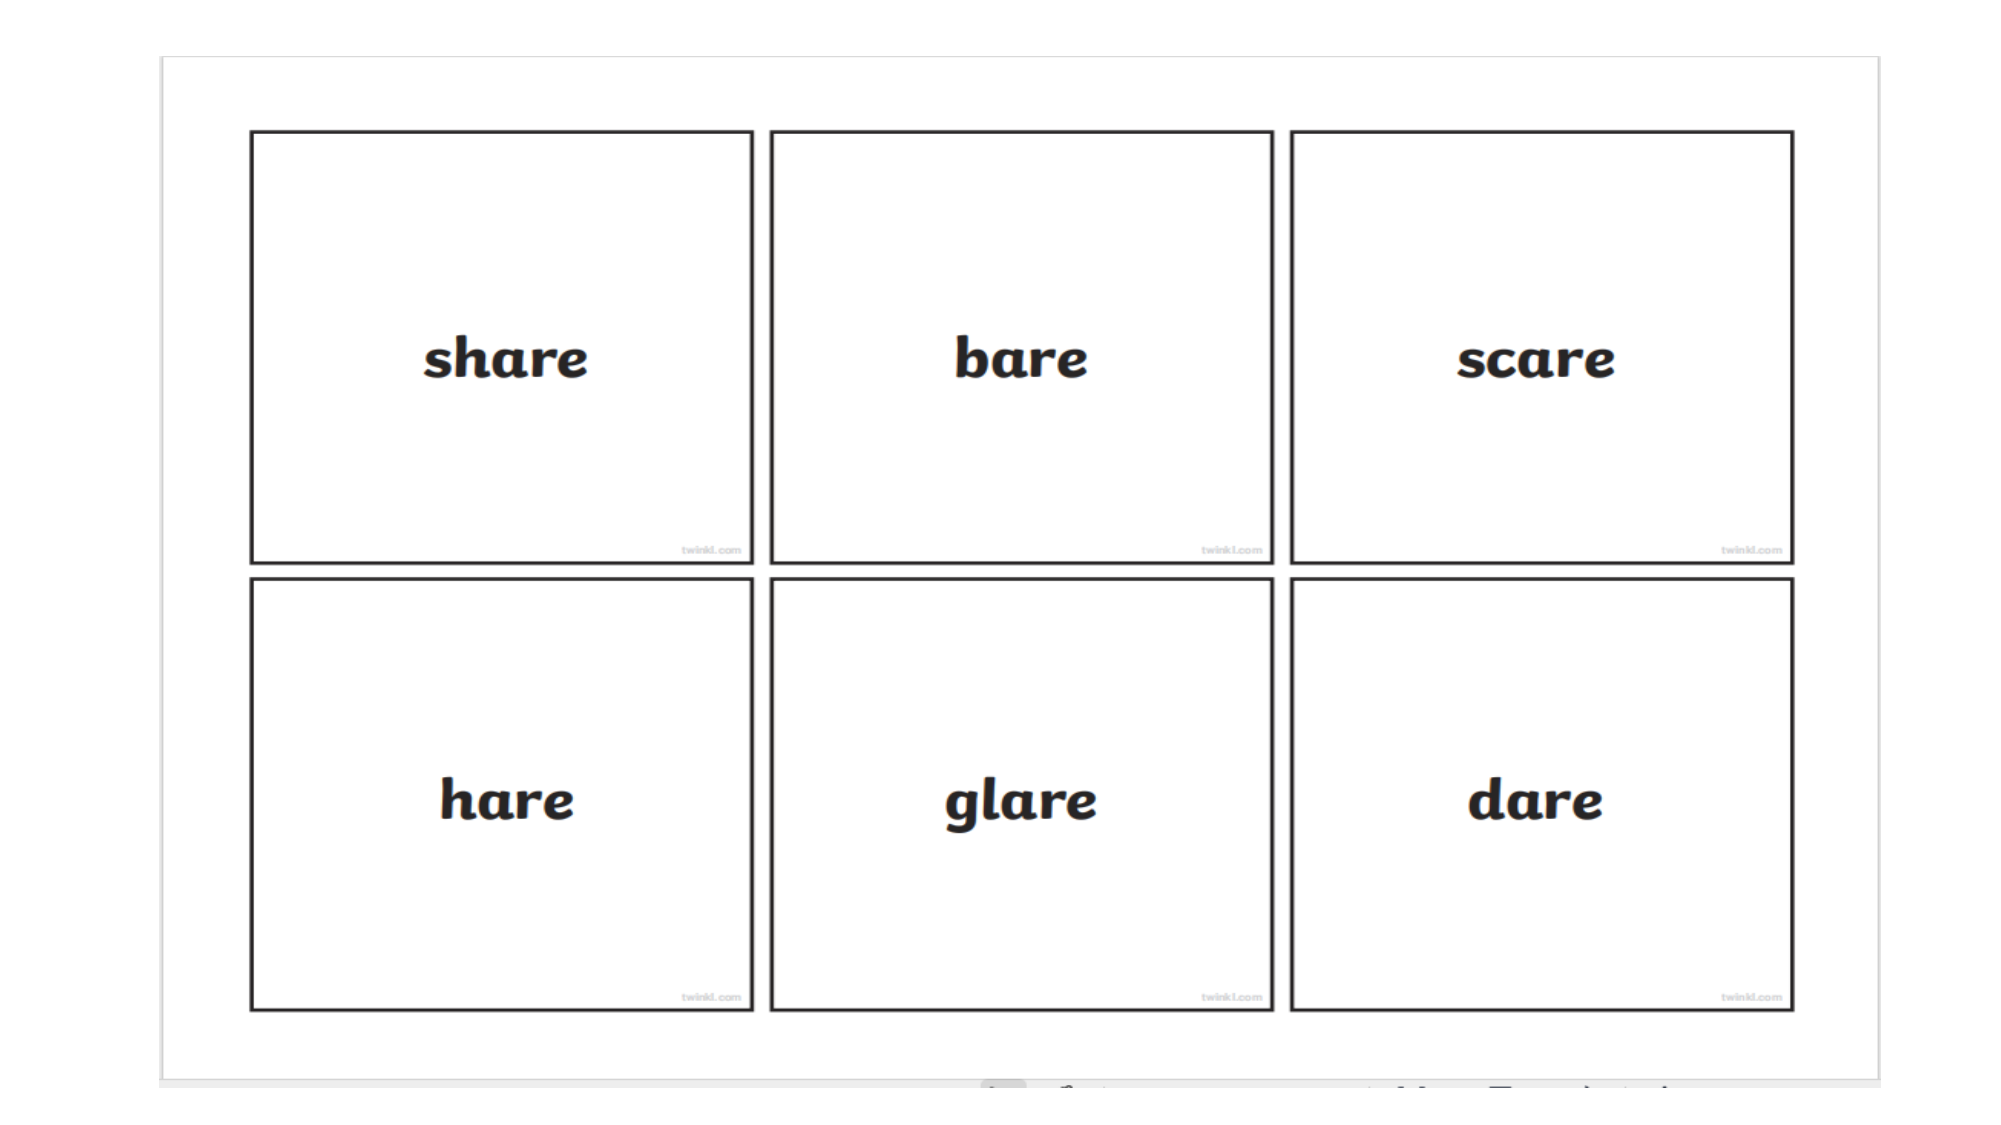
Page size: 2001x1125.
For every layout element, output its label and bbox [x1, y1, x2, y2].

list [159, 56, 1881, 1088]
